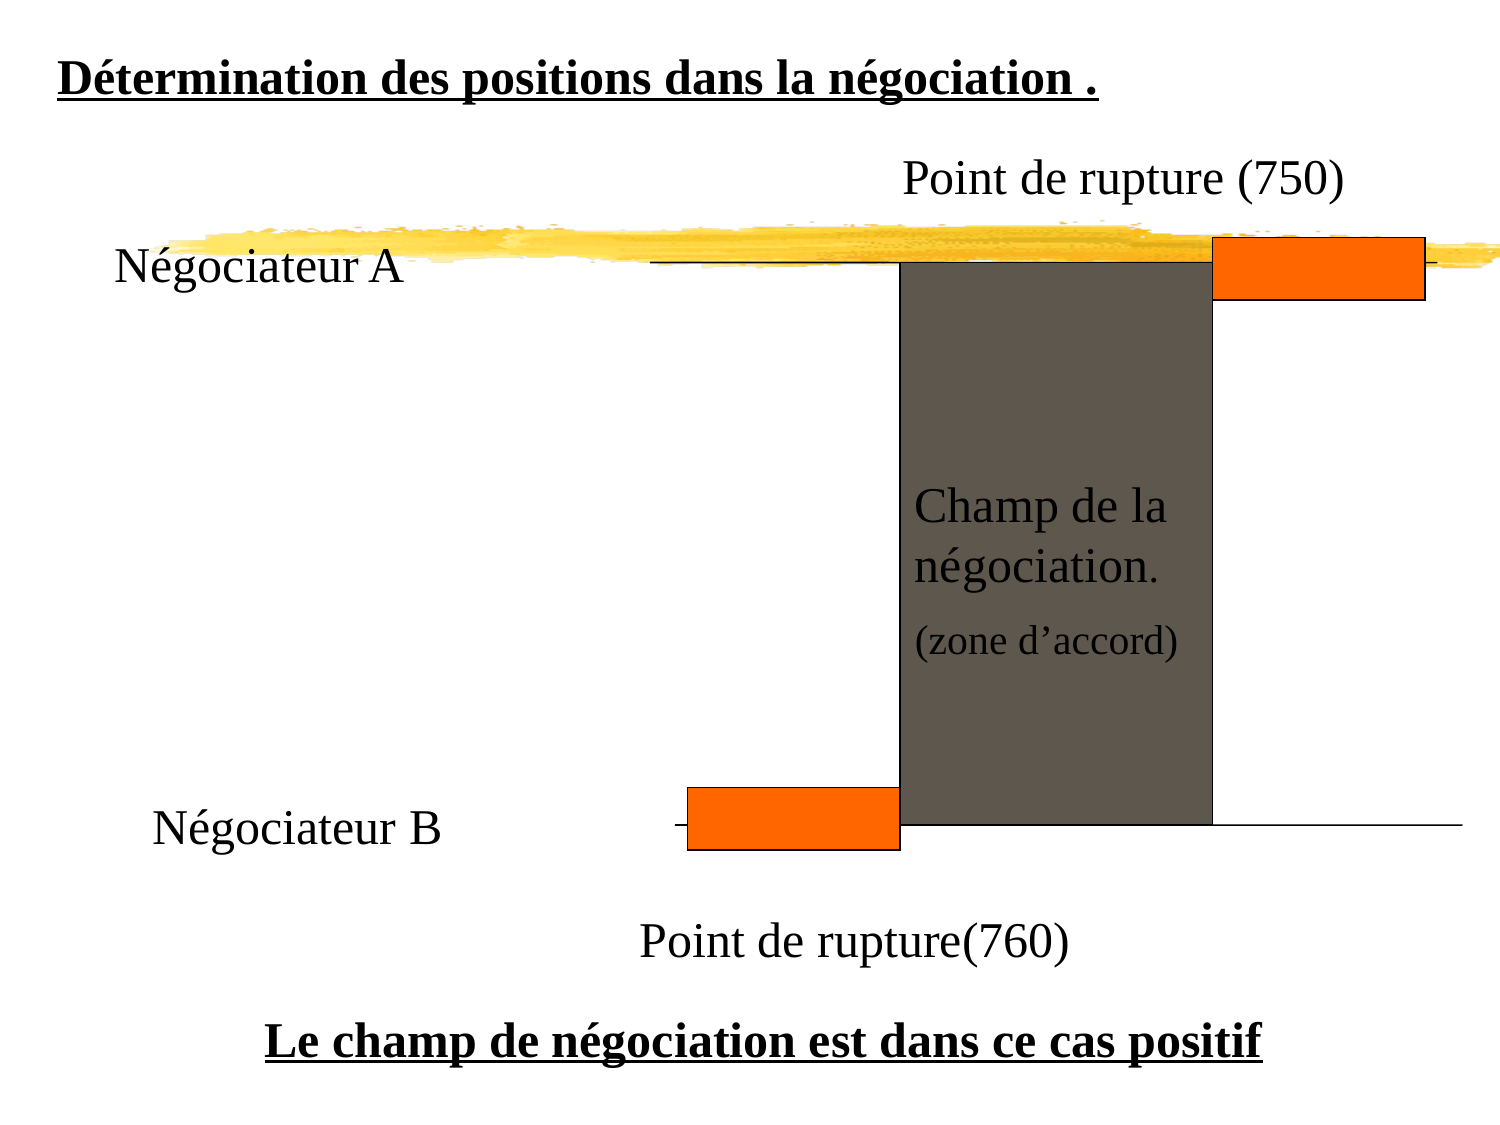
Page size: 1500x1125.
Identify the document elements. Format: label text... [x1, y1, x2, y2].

text_box [687, 787, 900, 850]
text_box [899, 262, 1213, 465]
text_box Champ de la négociation. (zone d’accord) [899, 465, 1213, 671]
picture [150, 215, 1500, 279]
text_box Point de rupture(760) [624, 899, 1088, 975]
text_box Négociateur A [99, 224, 550, 300]
text_box Point de rupture (750) [887, 137, 1361, 213]
text_box Négociateur B [137, 787, 458, 863]
text_box Le champ de négociation est dans ce cas positif [249, 999, 1363, 1075]
text_box [899, 671, 1213, 825]
text_box Détermination des positions dans la négociation . [42, 37, 1114, 113]
text_box [1212, 237, 1425, 300]
